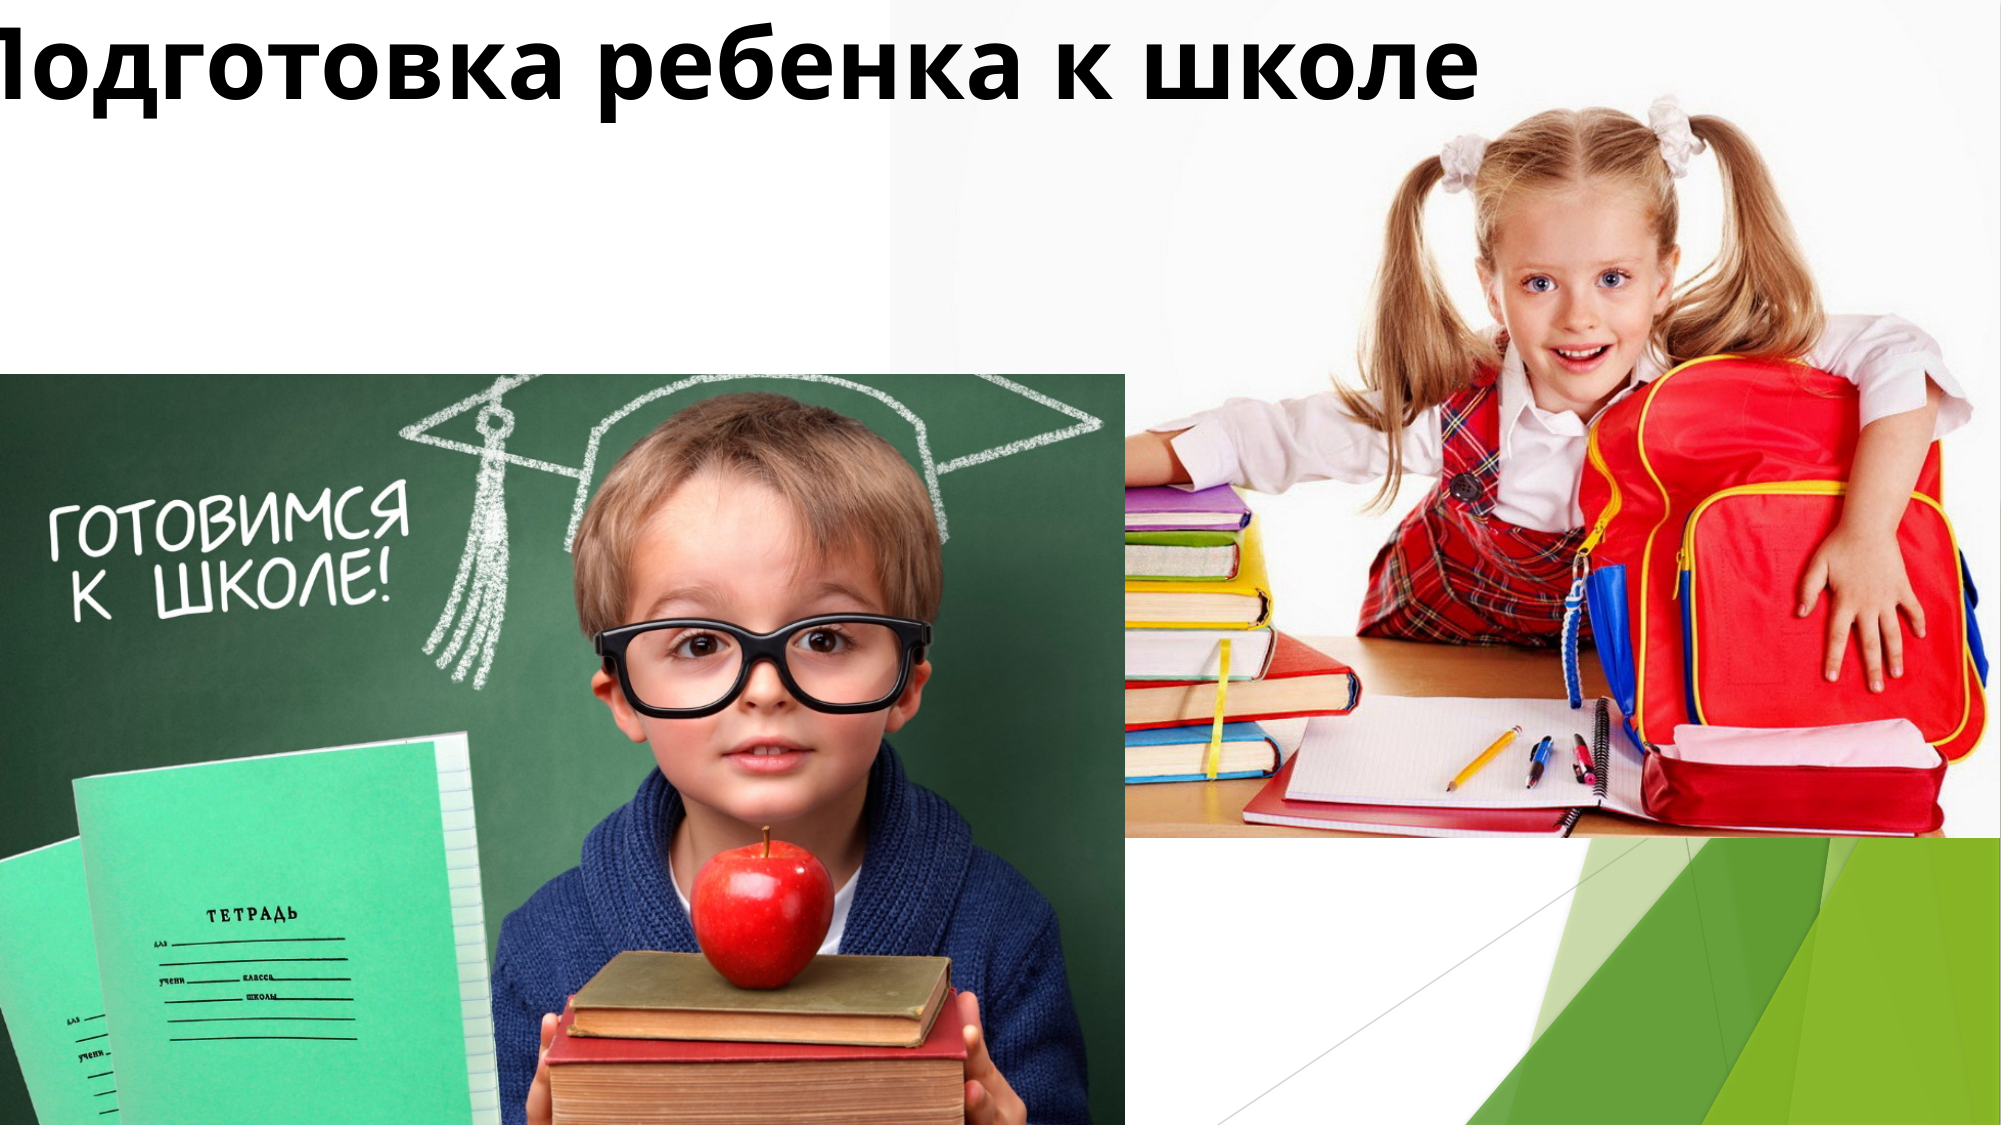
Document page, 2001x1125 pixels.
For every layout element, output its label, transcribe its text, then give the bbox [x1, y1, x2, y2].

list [889, 0, 2000, 839]
picture [0, 374, 1126, 1125]
title Подготовка ребенка к школе [0, 0, 887, 209]
